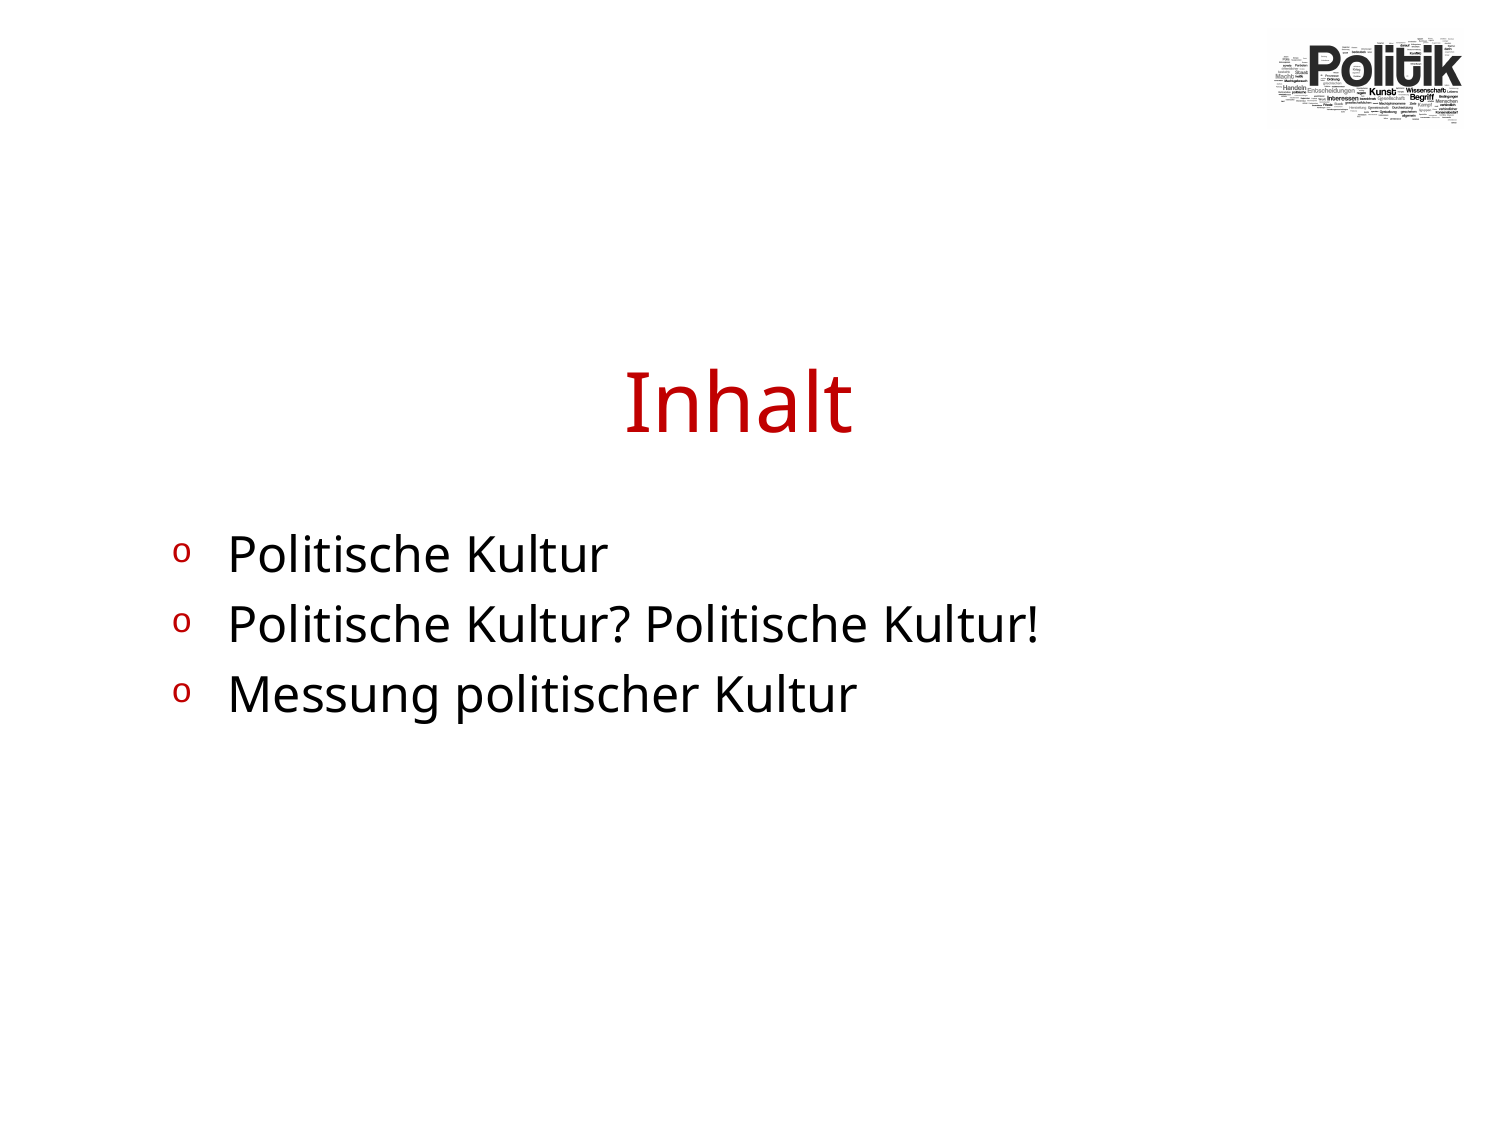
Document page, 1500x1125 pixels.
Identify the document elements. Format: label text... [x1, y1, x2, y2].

picture [1267, 28, 1464, 130]
subtitle Politische Kultur Politische Kultur? Politische Kultur! Messung politischer Kultur [156, 515, 1344, 803]
title Inhalt [156, 220, 1344, 457]
